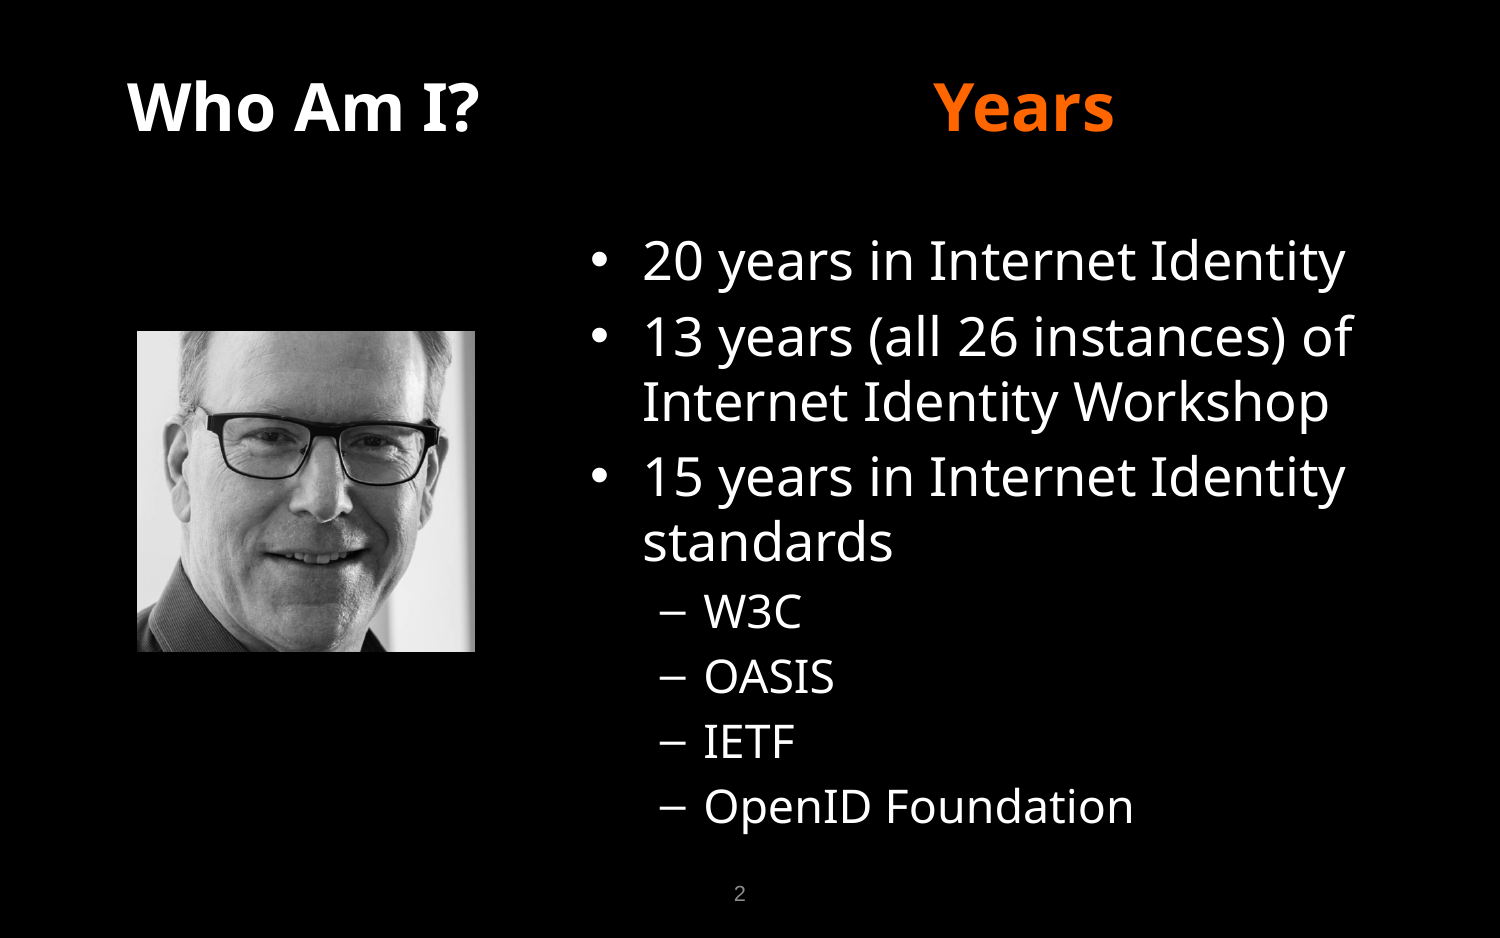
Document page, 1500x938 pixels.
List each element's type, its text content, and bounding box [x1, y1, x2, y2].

text_box 20 years in Internet Identity 13 years (all 26 instances) of Internet Identity Workshop 15 years in Internet Identity standards W3C OASIS IETF OpenID Foundation [575, 218, 1450, 844]
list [137, 330, 476, 652]
text_box Years [781, 39, 1269, 171]
title Who Am I? [112, 39, 600, 171]
slide_number 2 [718, 867, 781, 918]
